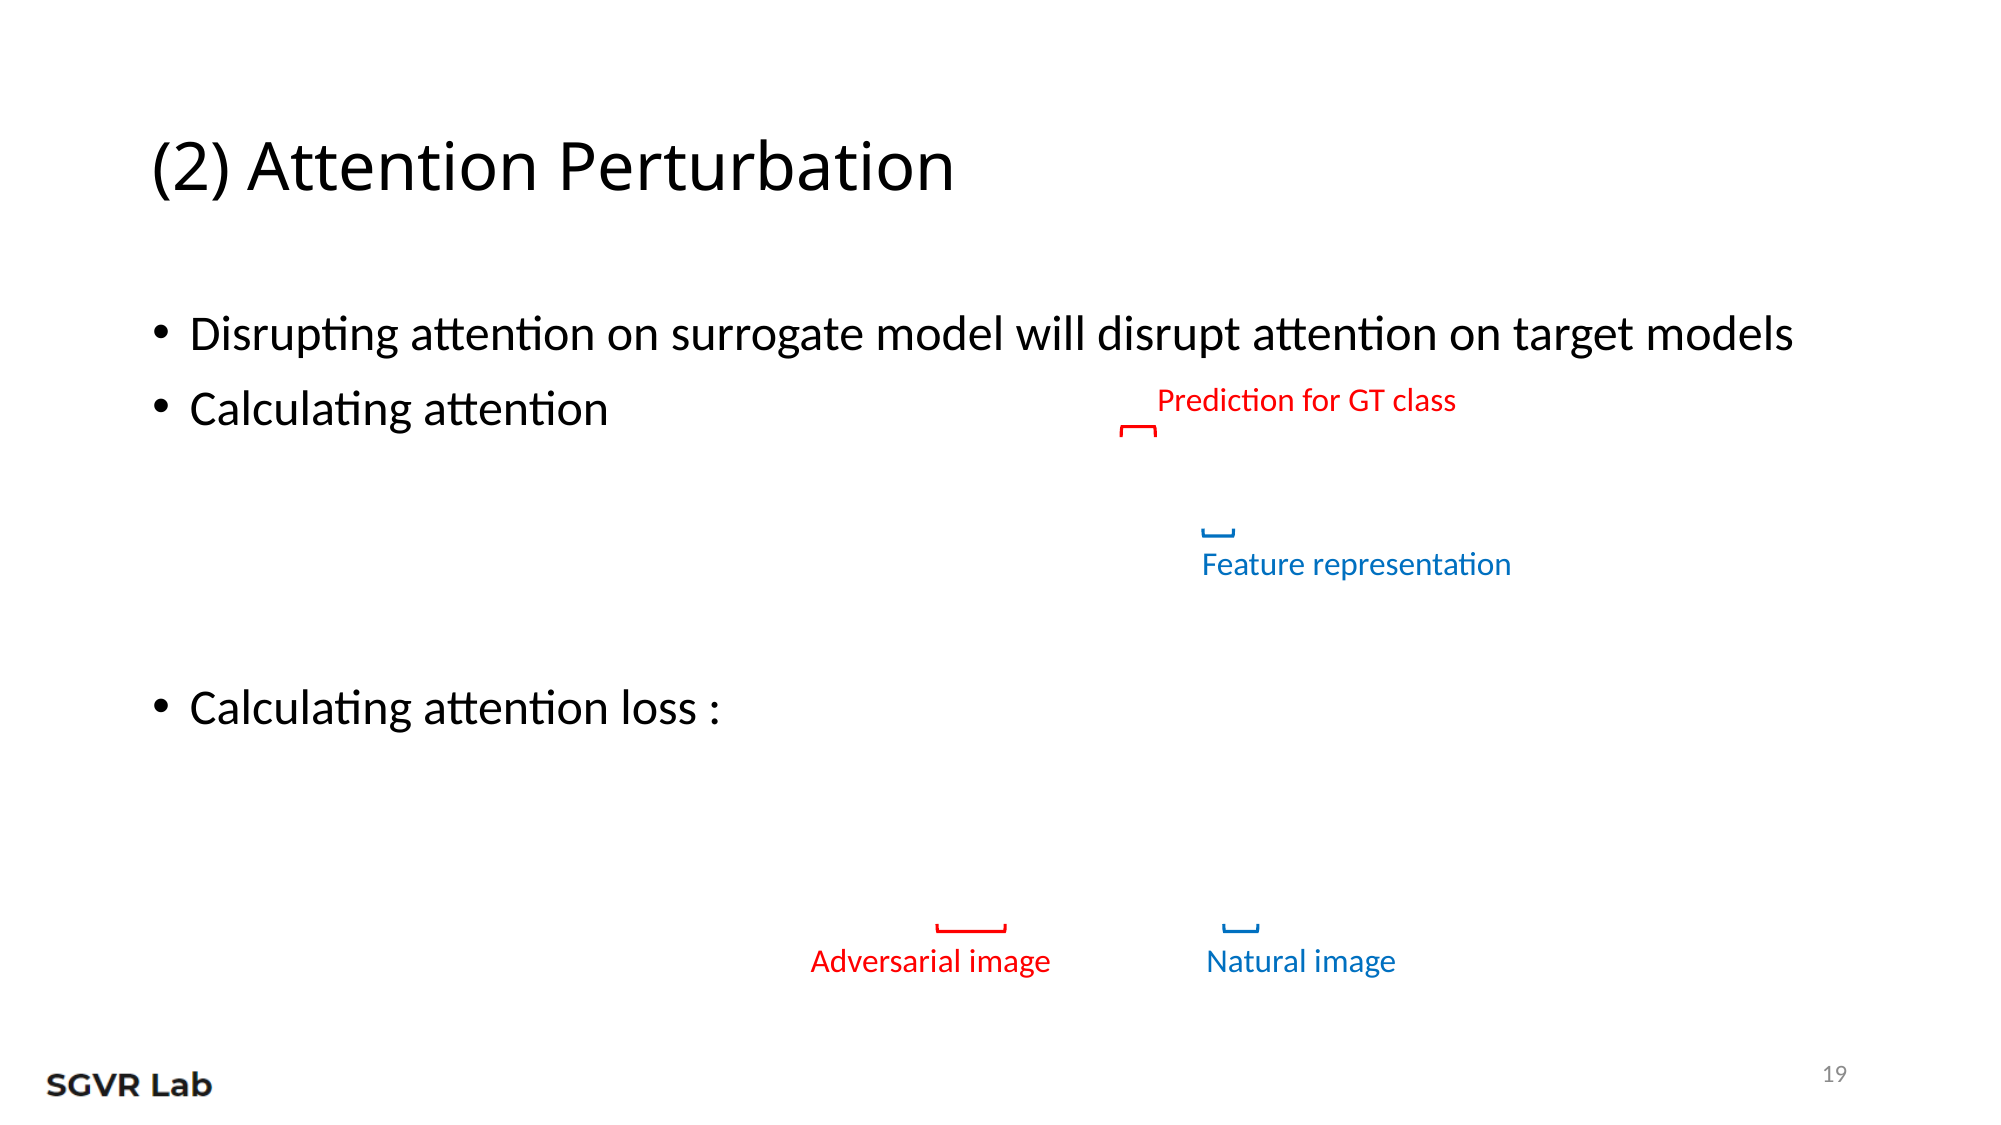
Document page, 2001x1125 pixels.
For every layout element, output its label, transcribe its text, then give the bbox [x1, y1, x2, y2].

text_box [1120, 426, 1156, 438]
text_box Natural image [1191, 931, 1412, 987]
text_box Feature representation [1187, 534, 1528, 590]
slide_number 19 [1412, 1042, 1863, 1103]
picture [42, 1062, 218, 1107]
text_box [936, 923, 1006, 931]
text_box Adversarial image [795, 931, 1067, 987]
text_box [1202, 528, 1235, 534]
title (2) Attention Perturbation [137, 59, 1863, 278]
text_box [1223, 923, 1259, 931]
